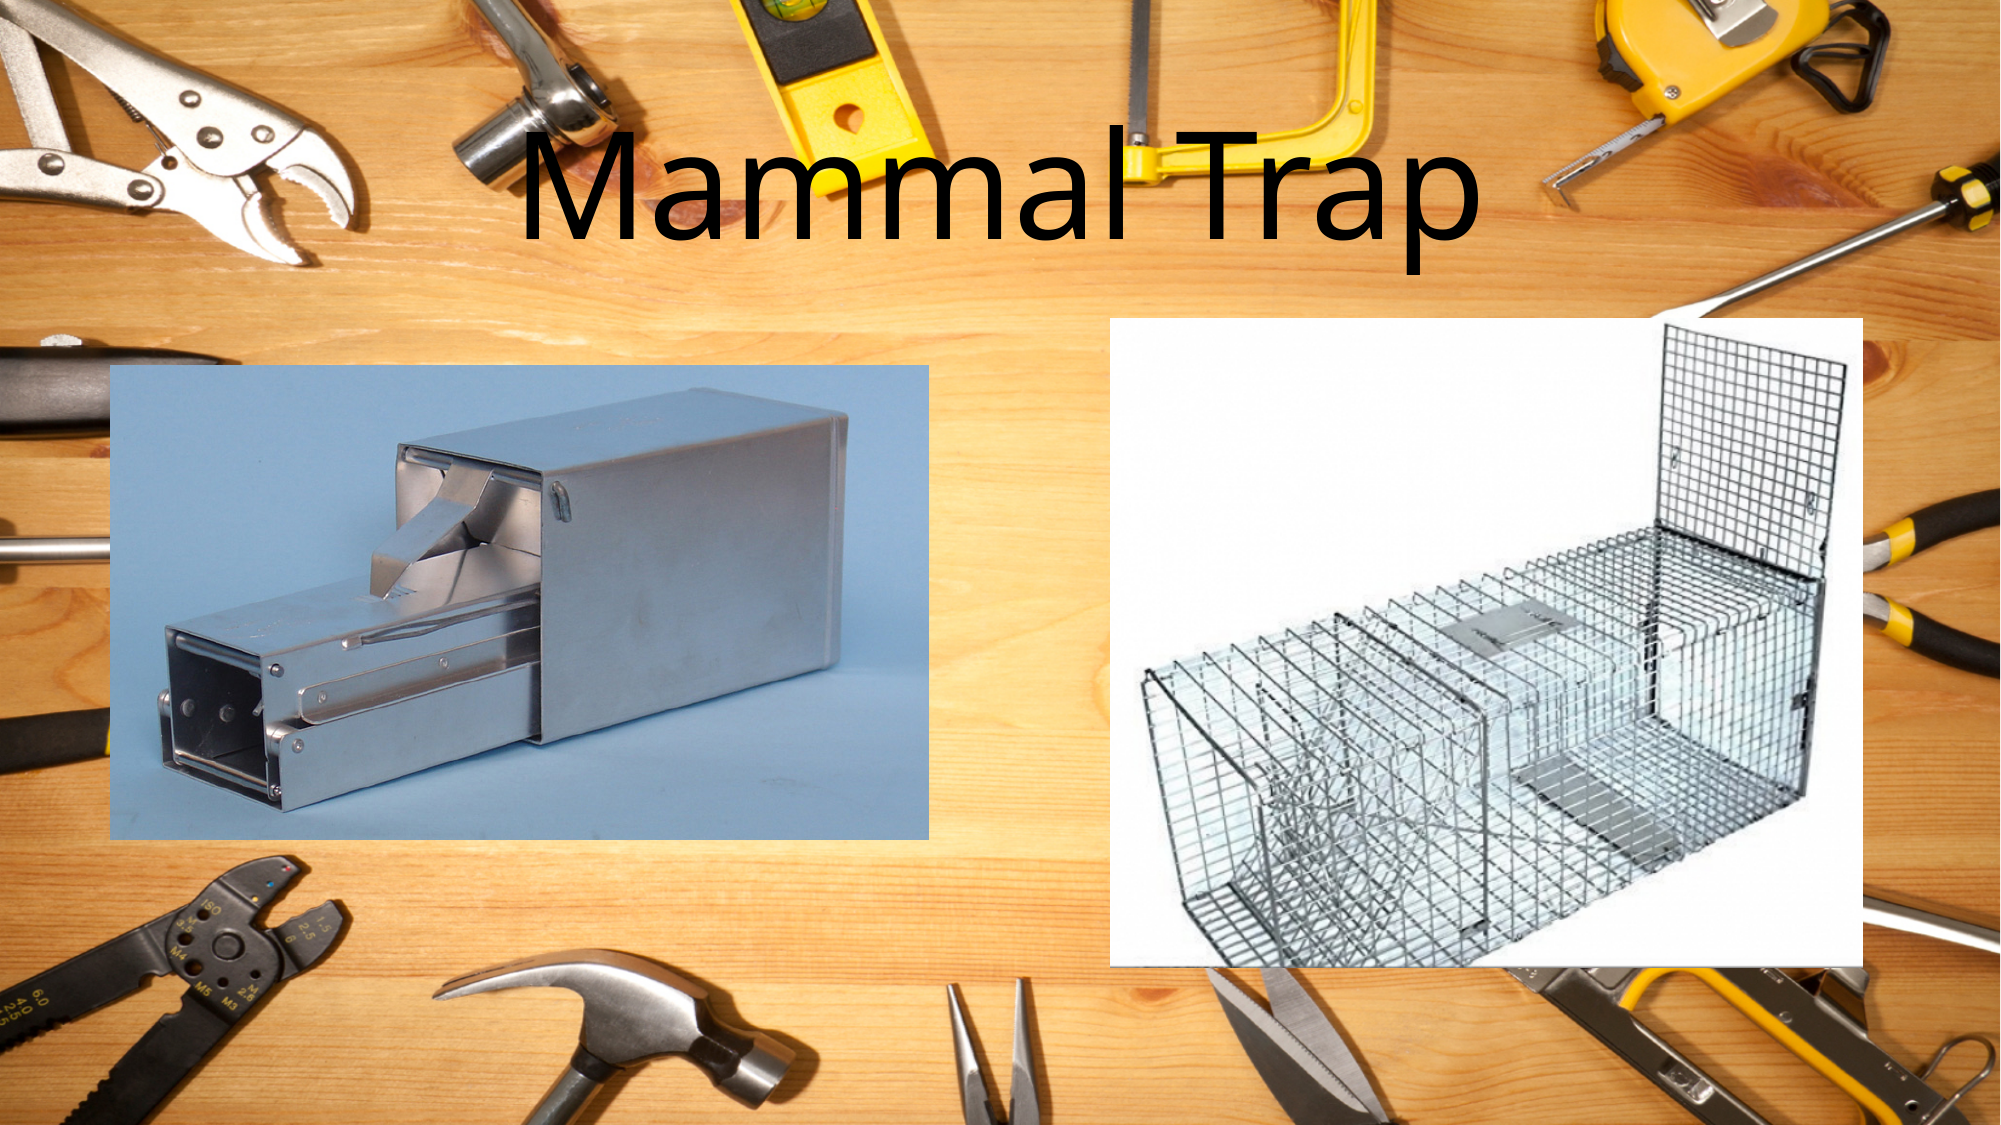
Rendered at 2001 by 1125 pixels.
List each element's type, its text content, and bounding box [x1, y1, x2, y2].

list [109, 365, 929, 840]
picture [0, 0, 2001, 1125]
title Mammal Trap [137, 82, 1863, 300]
